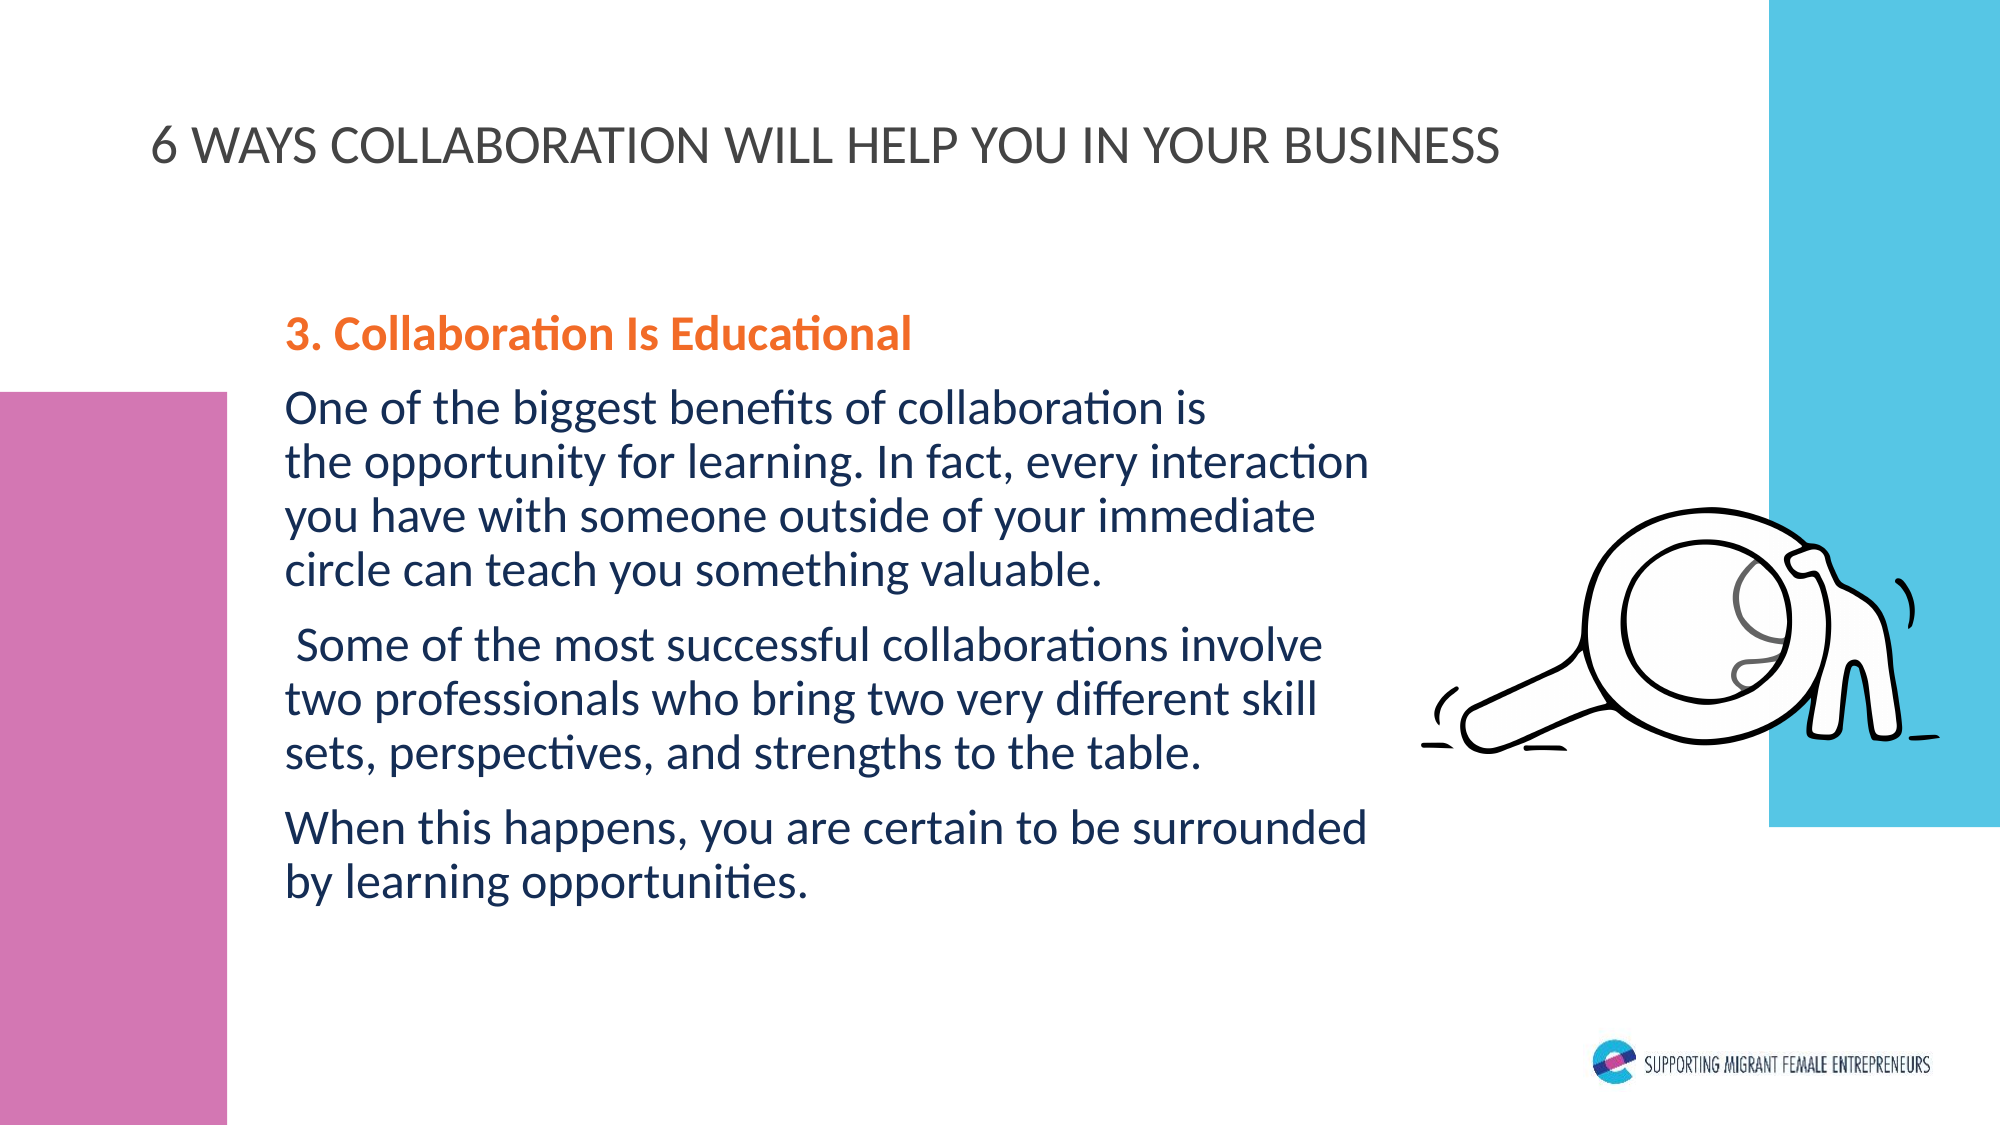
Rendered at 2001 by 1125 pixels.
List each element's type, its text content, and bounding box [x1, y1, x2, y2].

picture [1644, 1051, 1954, 1076]
picture [1583, 1012, 1636, 1092]
text_box [1768, 0, 2000, 828]
picture [1421, 507, 1940, 754]
text_box 6 WAYS COLLABORATION WILL HELP YOU IN YOUR BUSINESS [135, 108, 1719, 223]
text_box [0, 391, 228, 1125]
list 3. Collaboration Is Educational One of the biggest benefits of collaboration is the opportunity for learning. In fact, every interaction you have with someone outside of your immediate circle can teach you something valuable. Some of the most successful collaborations involve two professionals who bring two very different skill sets, perspectives, and strengths to the table. When this happens, you are certain to be surrounded by learning opportunities. [269, 223, 1422, 421]
